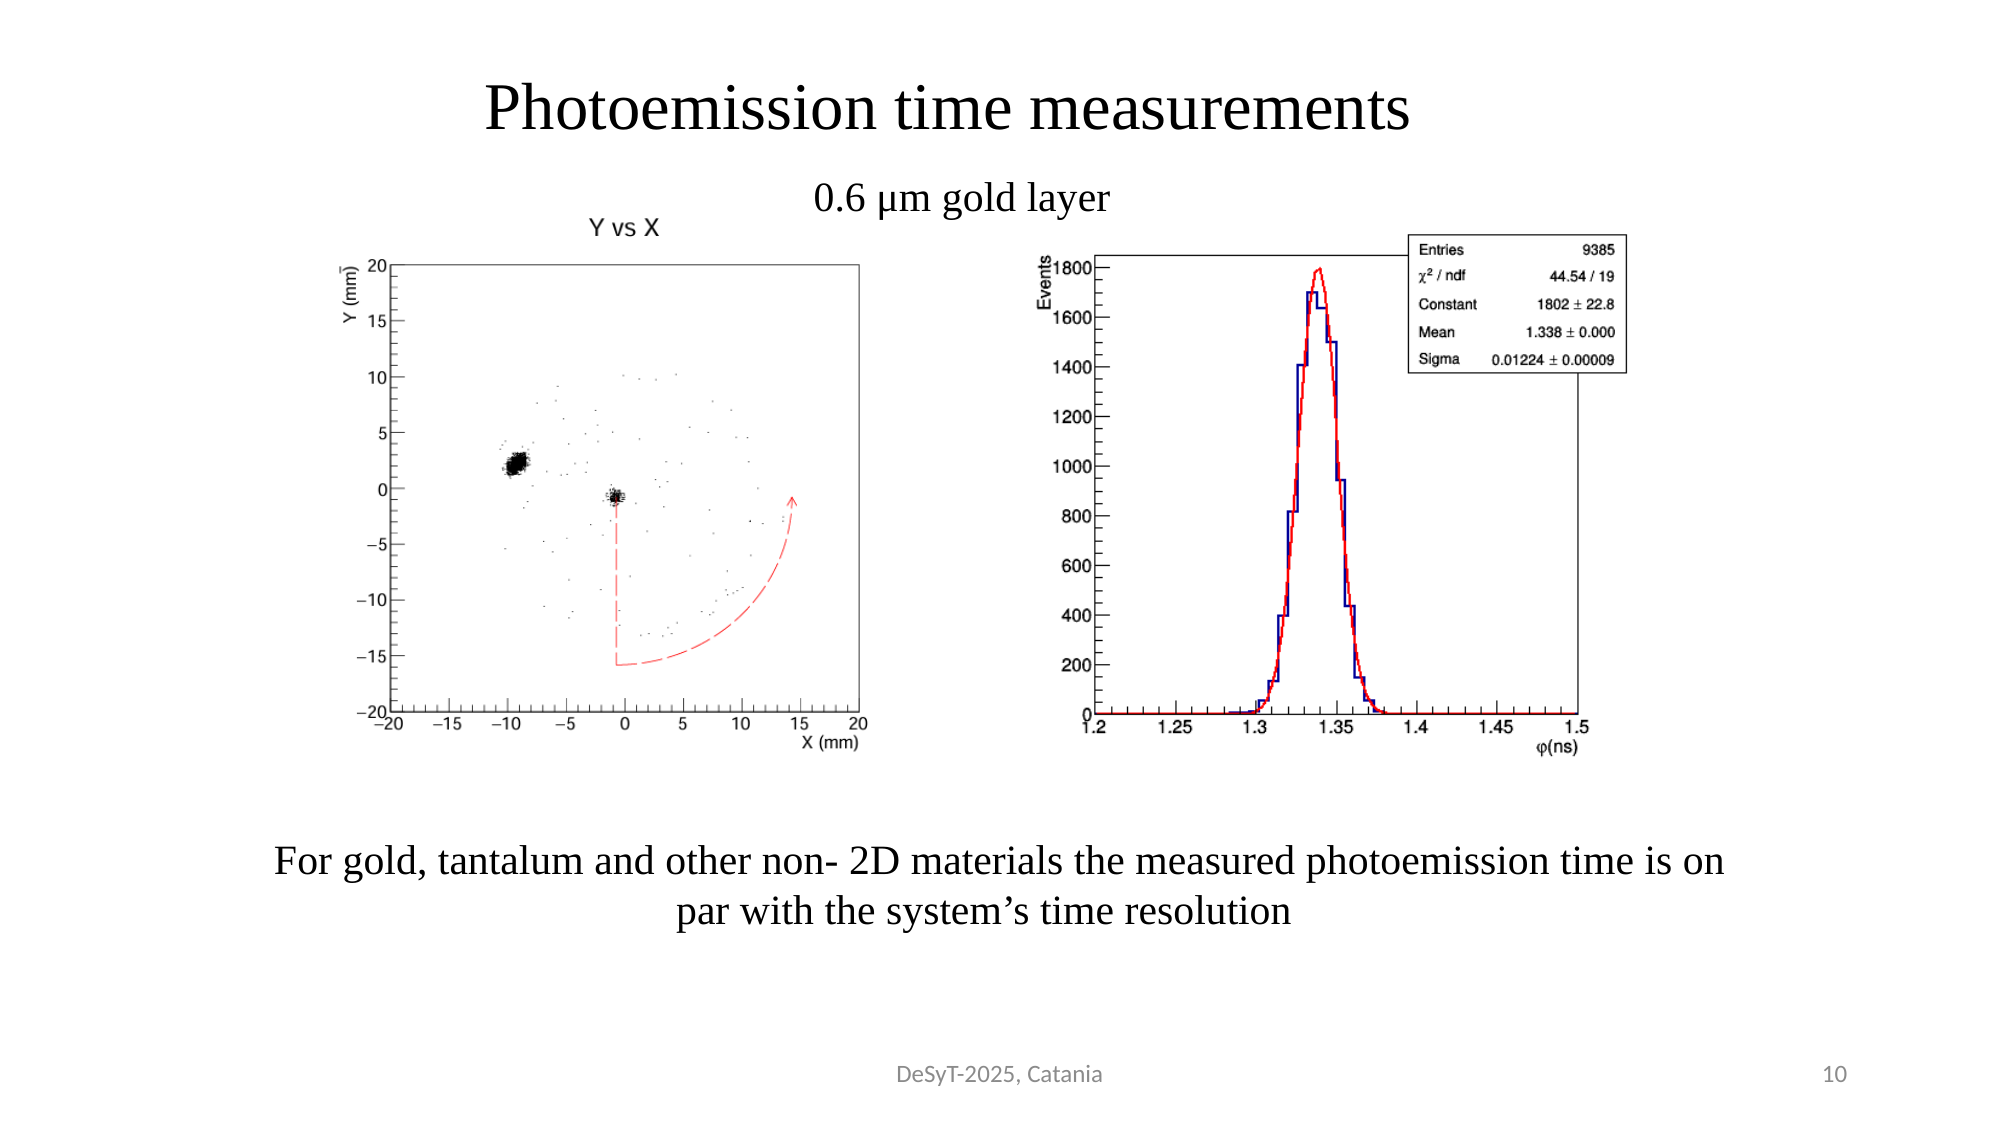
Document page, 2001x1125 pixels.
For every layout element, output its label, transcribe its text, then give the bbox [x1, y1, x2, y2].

slide_number 10 [1412, 1042, 1863, 1103]
picture [1035, 198, 1638, 772]
text_box For gold, tantalum and other non- 2D materials the measured photoemission time is on par with the system’s time resolution [245, 825, 1755, 940]
picture [334, 214, 890, 762]
footer DeSyT-2025, Catania [662, 1042, 1338, 1103]
text_box Photoemission time measurements [470, 55, 1795, 151]
text_box 0.6 μm gold layer [798, 162, 1646, 227]
